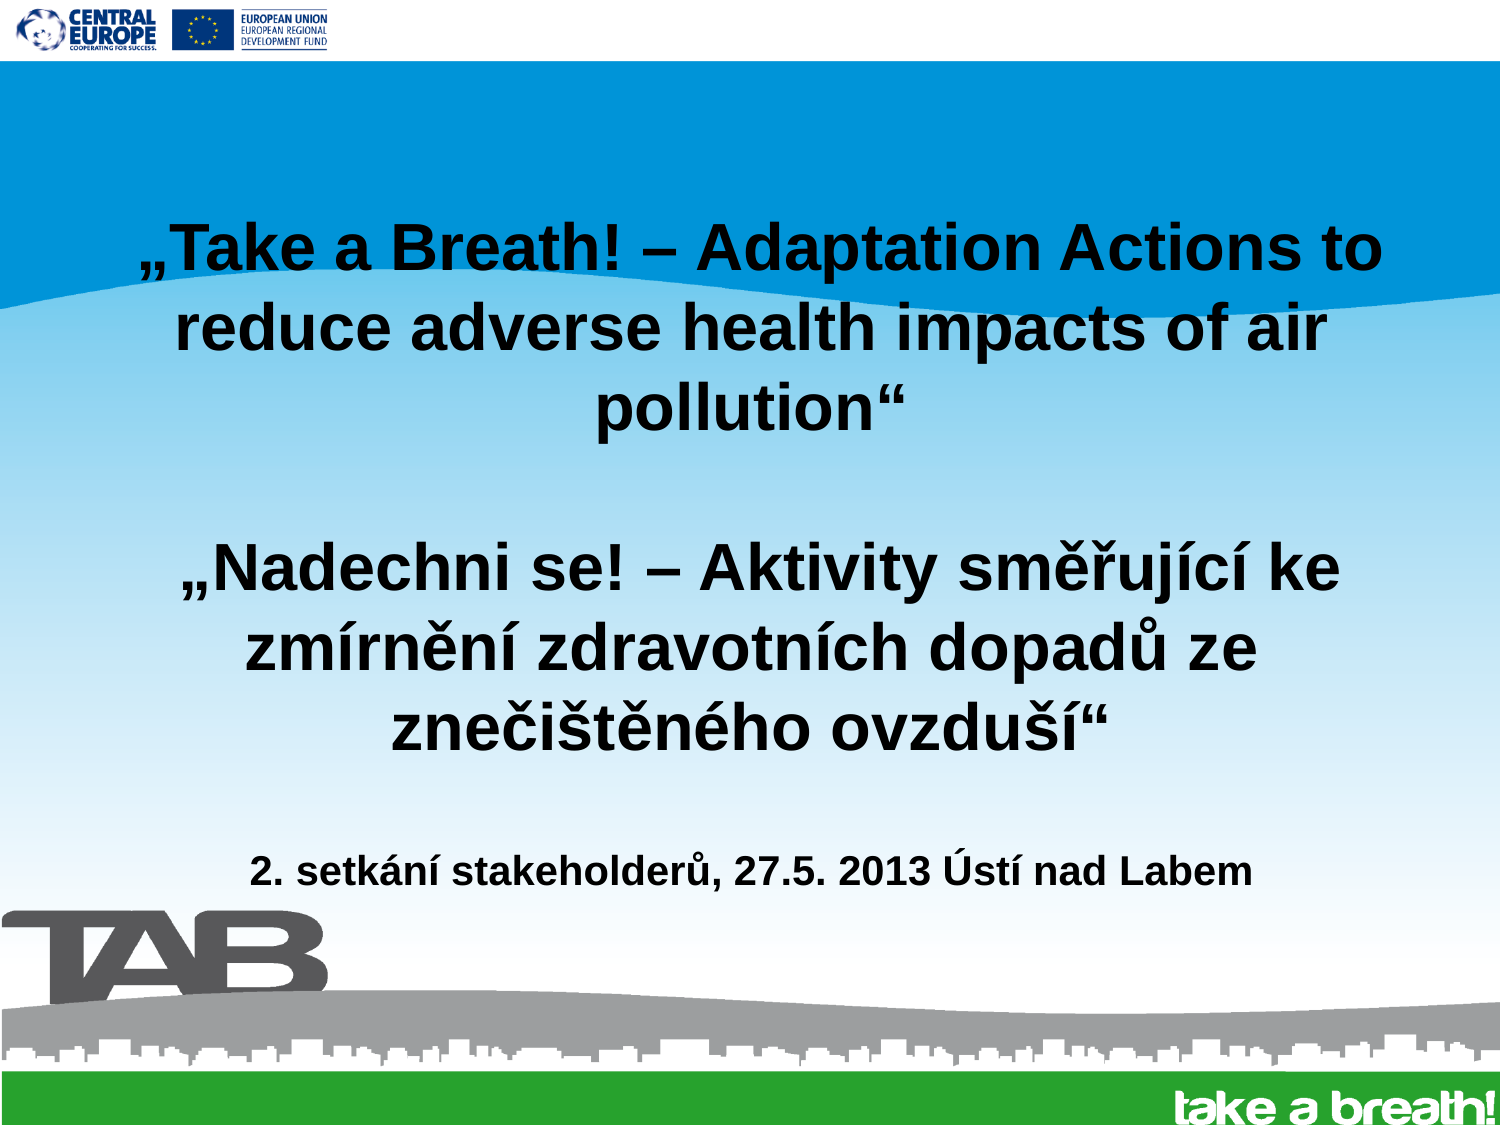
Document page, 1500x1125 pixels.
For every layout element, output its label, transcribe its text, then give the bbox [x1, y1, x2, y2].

picture [0, 0, 1500, 61]
picture [0, 294, 1500, 1125]
title „Take a Breath! – Adaptation Actions to reduce adverse health impacts of air pollution“ „Nadechni se! – Aktivity směřující ke zmírnění zdravotních dopadů ze znečištěného ovzduší“ 2. setkání stakeholderů, 27.5. 2013 Ústí nad Labem [76, 196, 1427, 965]
